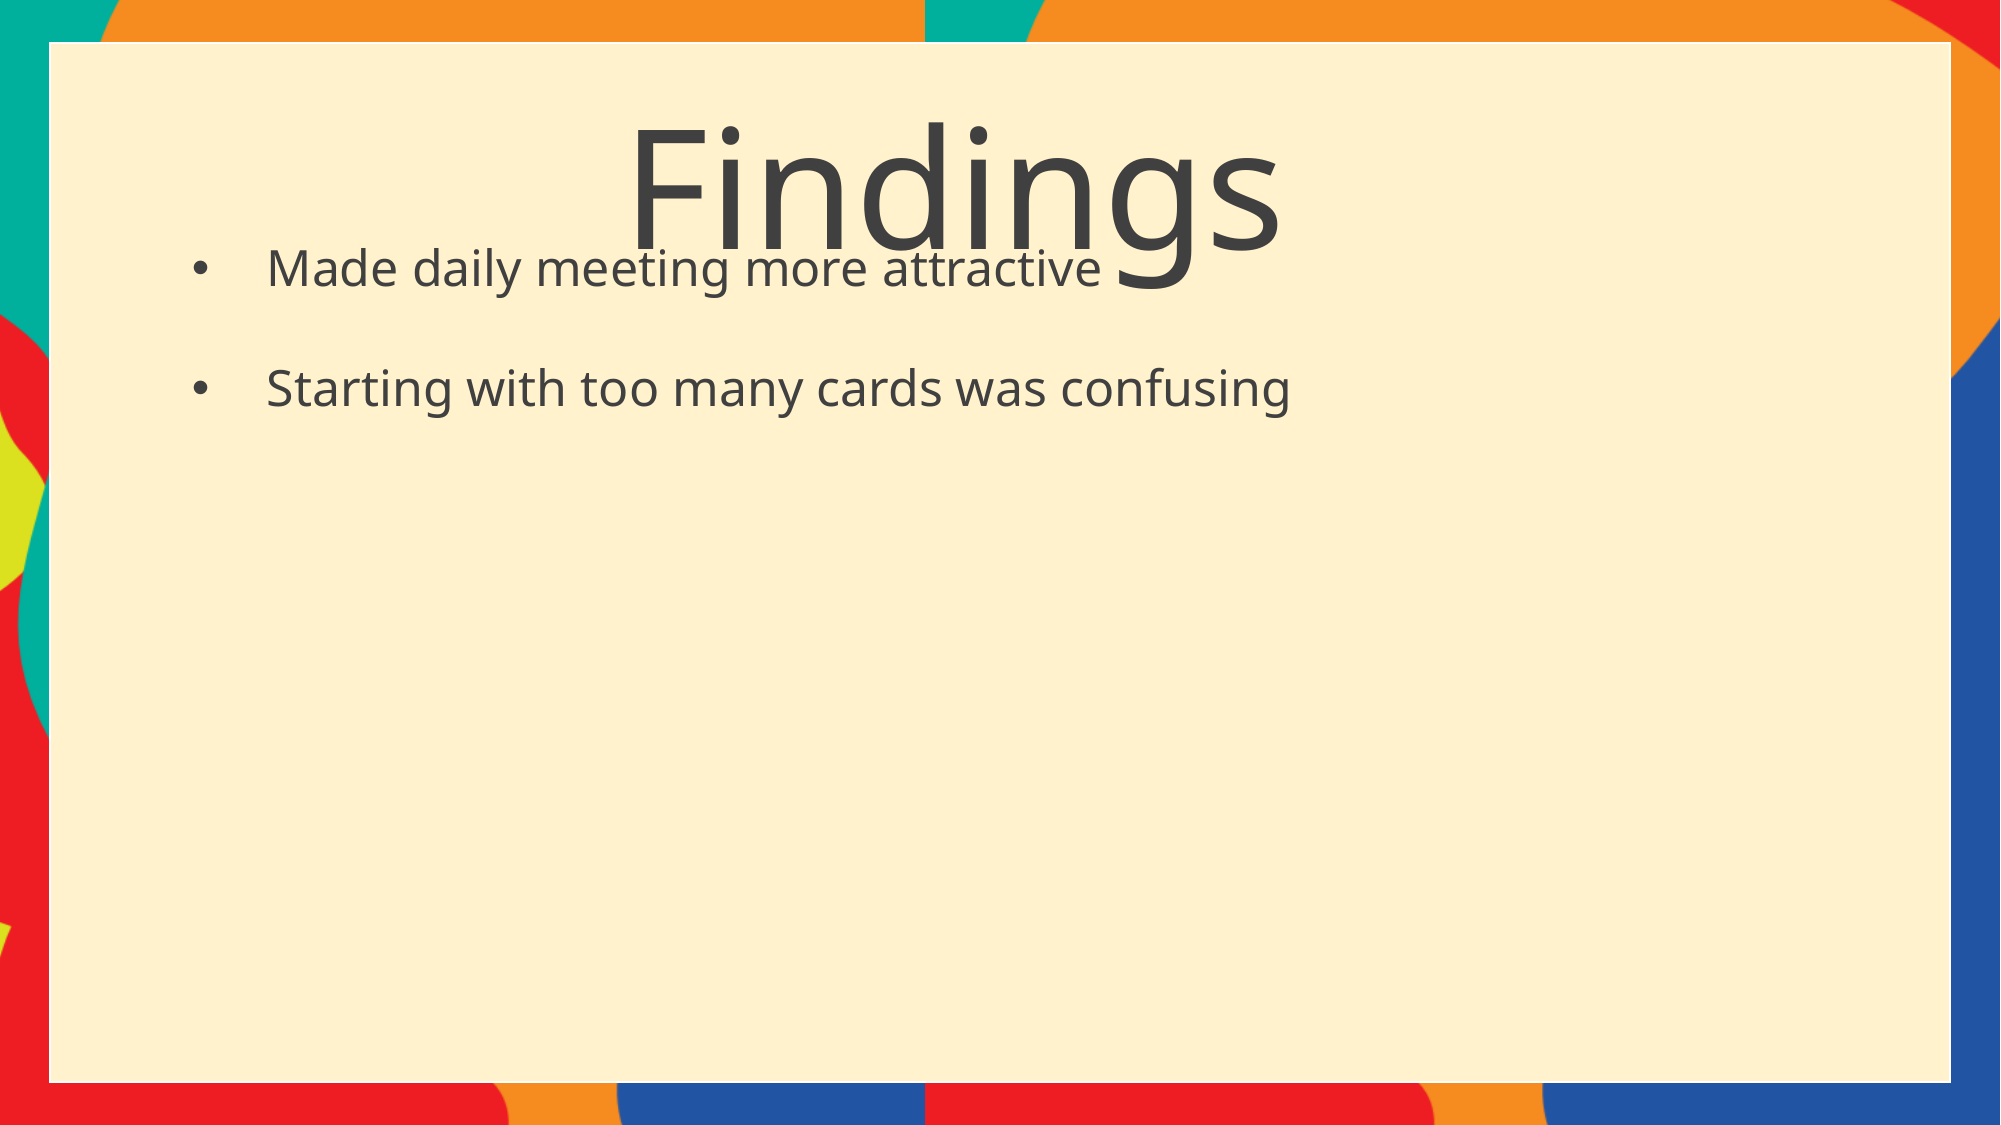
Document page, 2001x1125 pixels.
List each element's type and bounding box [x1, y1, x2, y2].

text_box [0, 0, 2000, 1125]
